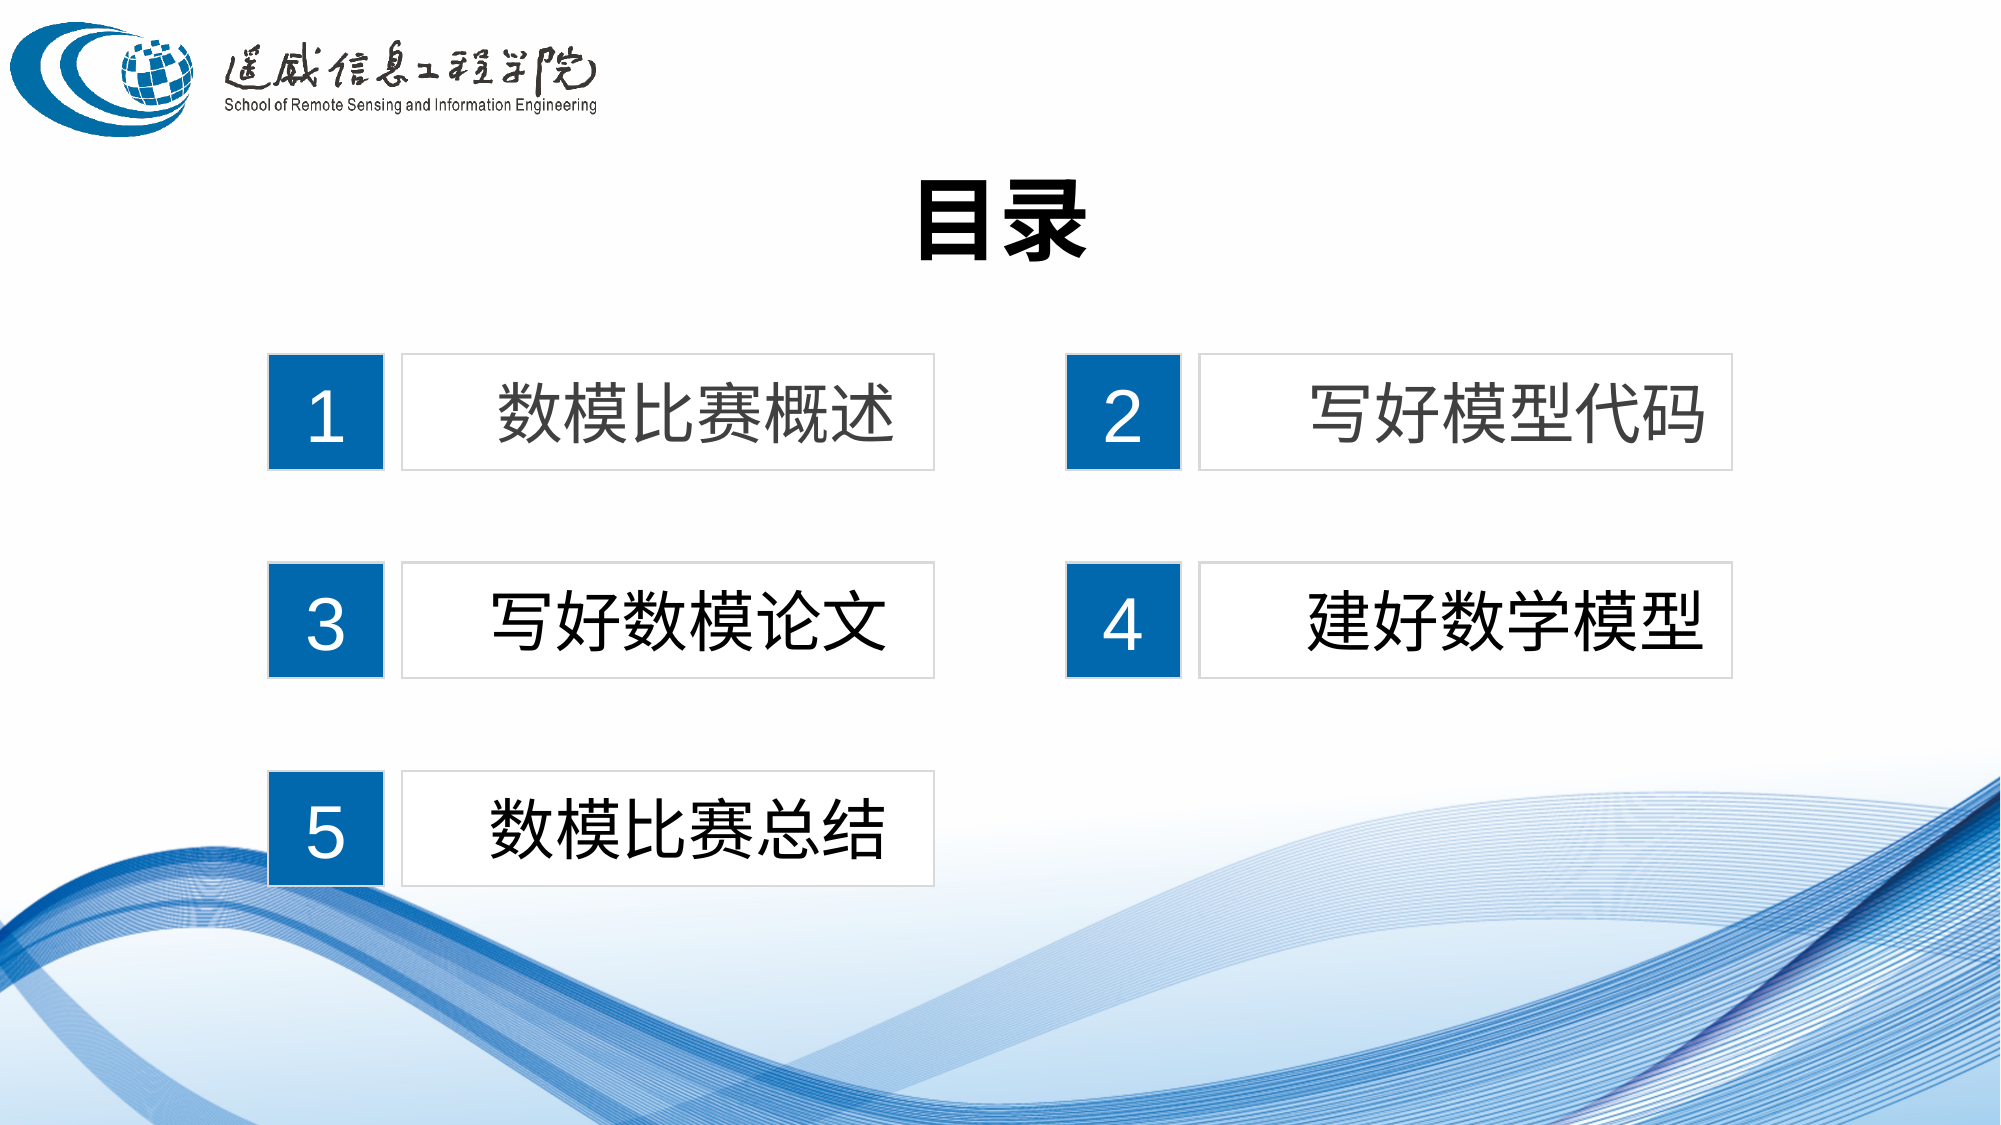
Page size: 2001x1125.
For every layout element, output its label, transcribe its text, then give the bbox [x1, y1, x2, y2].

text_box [268, 562, 935, 679]
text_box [1065, 354, 1732, 470]
text_box 目录 [893, 154, 1107, 280]
picture [0, 0, 2001, 1125]
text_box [268, 770, 935, 887]
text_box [1065, 562, 1732, 679]
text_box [268, 354, 935, 470]
